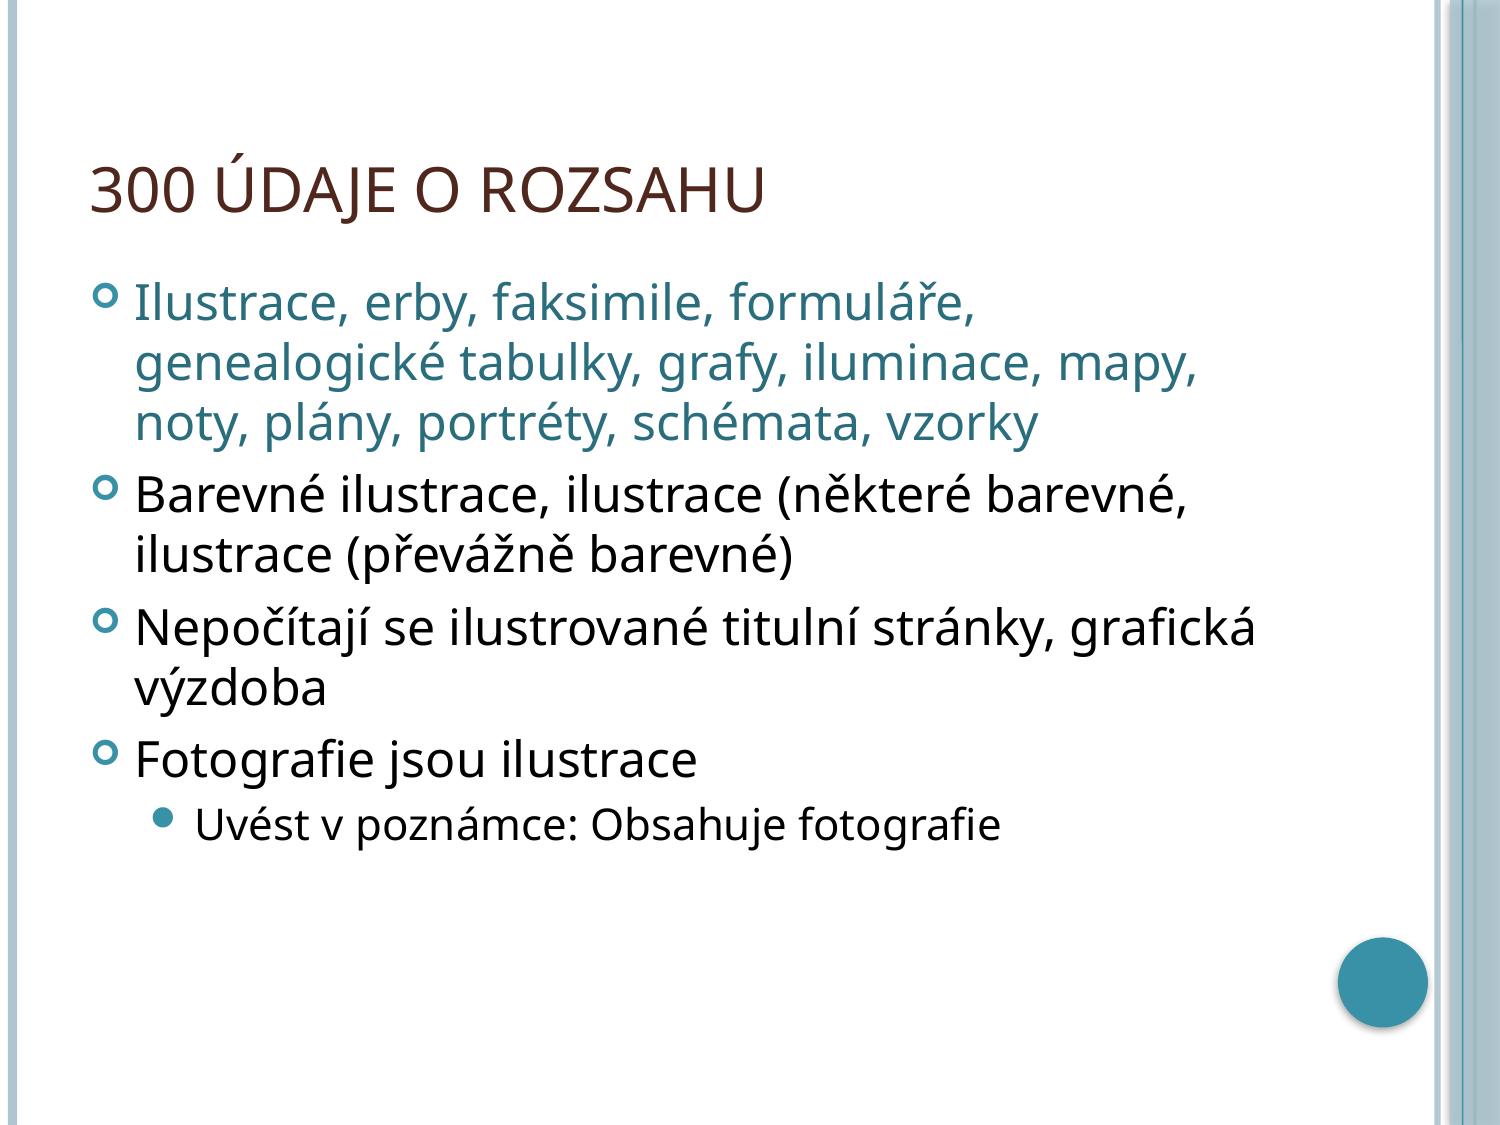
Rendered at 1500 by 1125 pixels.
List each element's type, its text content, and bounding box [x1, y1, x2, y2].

list Ilustrace, erby, faksimile, formuláře, genealogické tabulky, grafy, iluminace, mapy, noty, plány, portréty, schémata, vzorky Barevné ilustrace, ilustrace (některé barevné, ilustrace (převážně barevné) Nepočítají se ilustrované titulní stránky, grafická výzdoba Fotografie jsou ilustrace Uvést v poznámce: Obsahuje fotografie [75, 262, 1300, 1062]
title 300 údaje o rozsahu [75, 45, 1300, 233]
